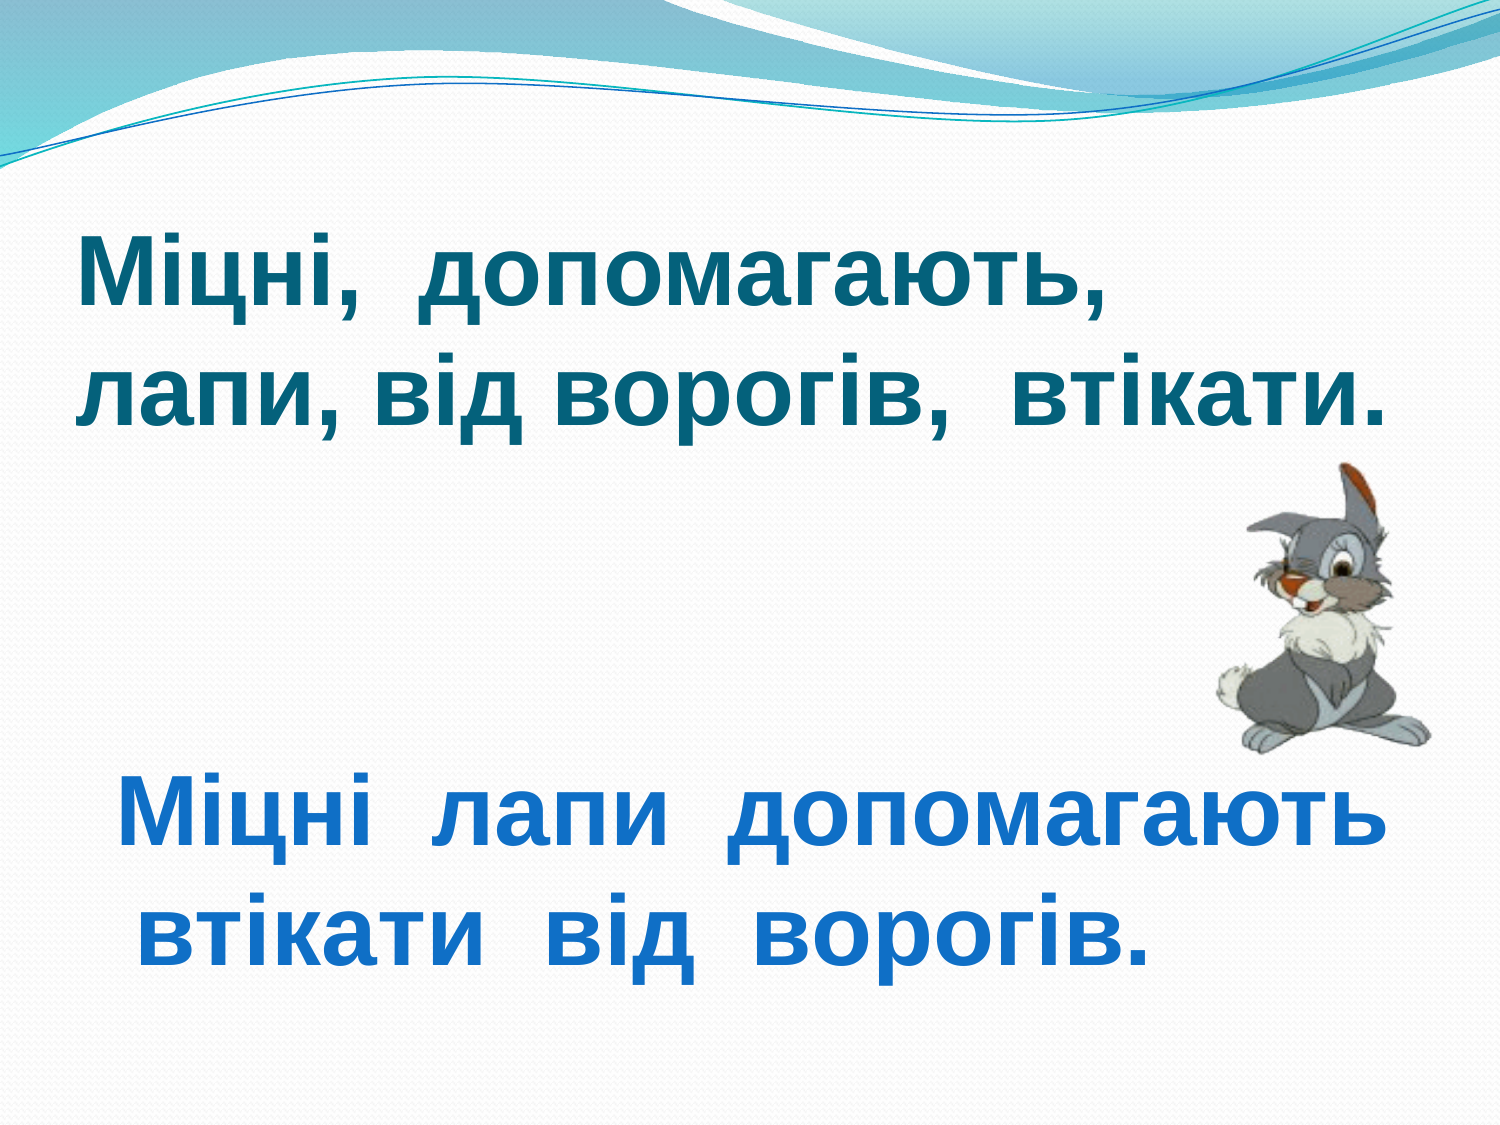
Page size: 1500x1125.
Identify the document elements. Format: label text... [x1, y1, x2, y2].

picture [1206, 456, 1442, 762]
list Міцні лапи допомагають втікати від ворогів. [75, 738, 1425, 1038]
title Міцні, допомагають, лапи, від ворогів, втікати. [75, 152, 1425, 446]
